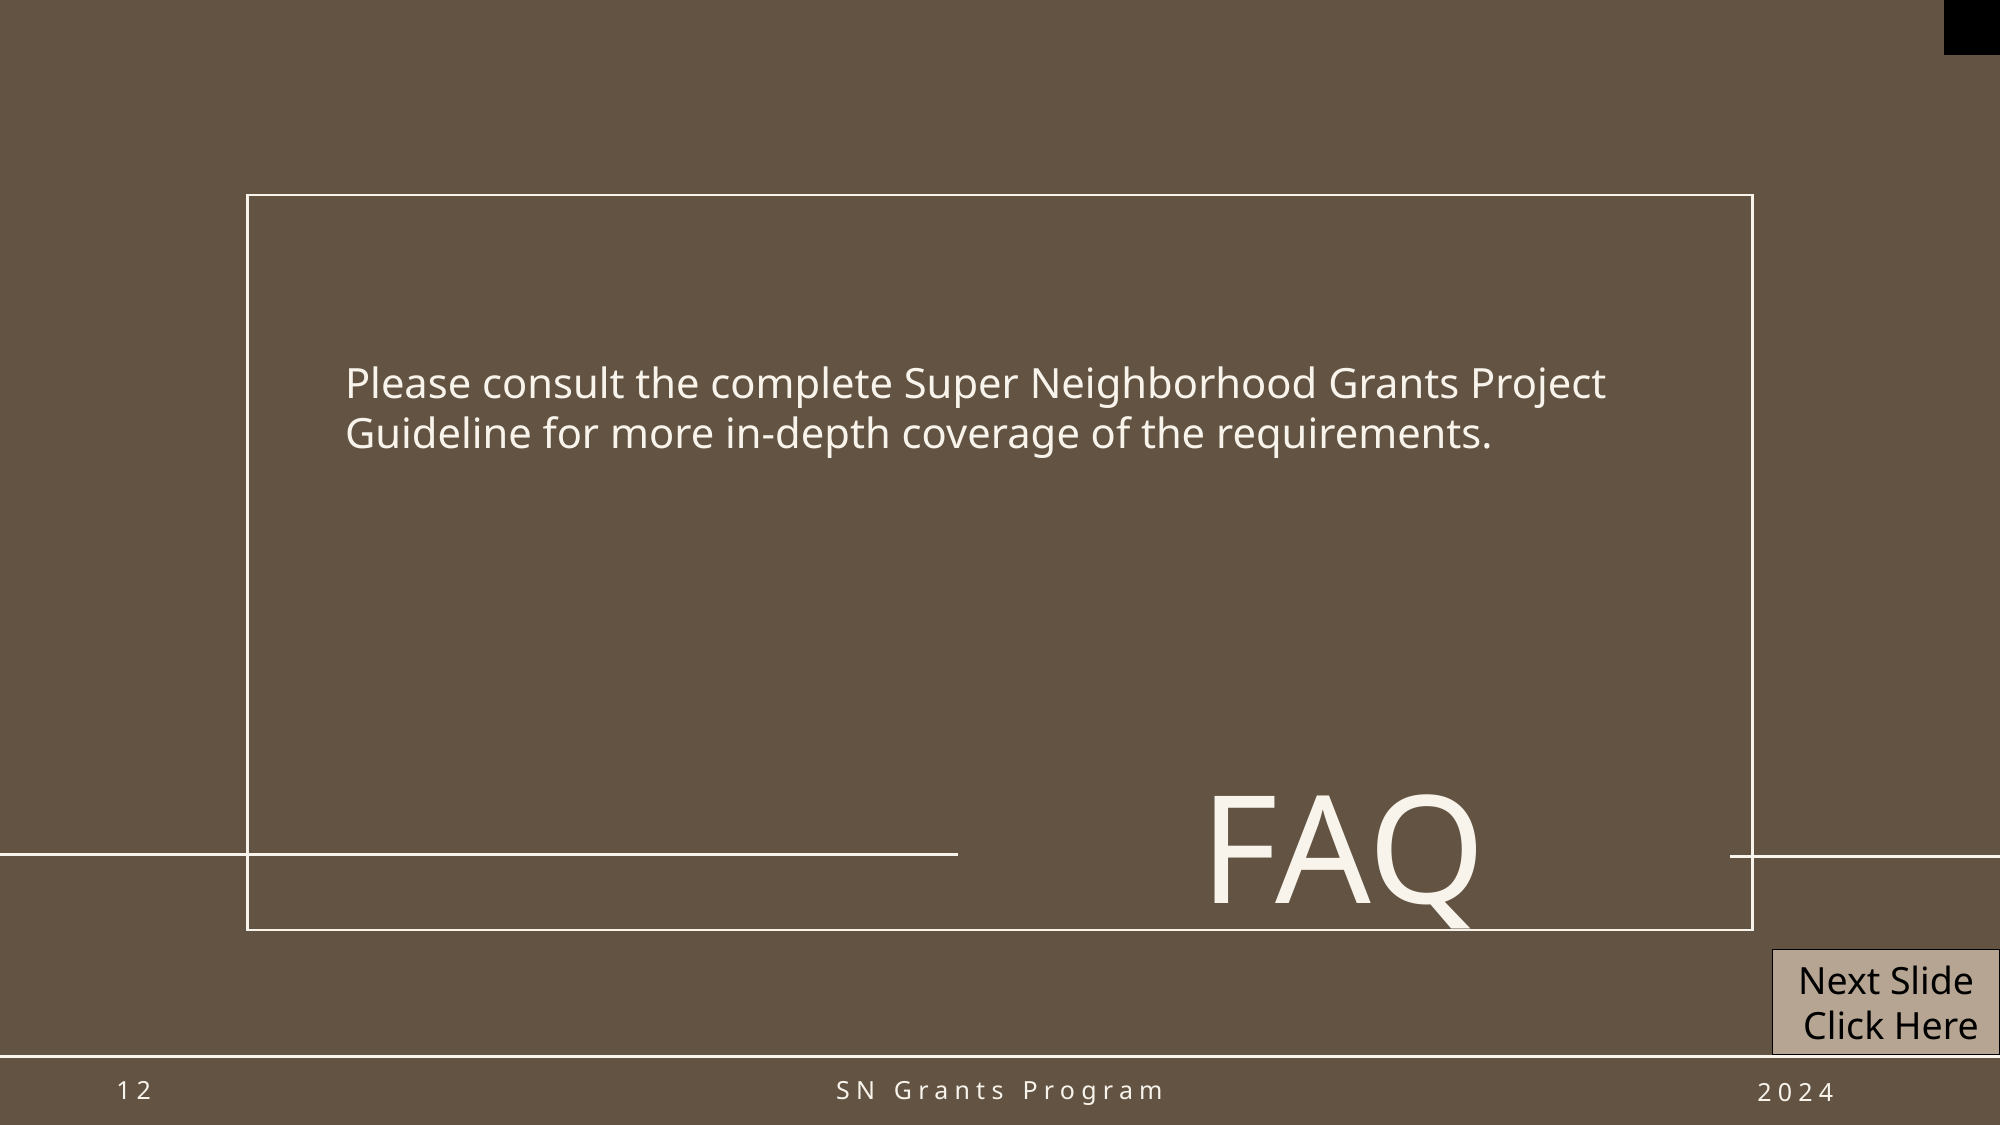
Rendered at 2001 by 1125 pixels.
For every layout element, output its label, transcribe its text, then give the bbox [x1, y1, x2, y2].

title FAQ [956, 720, 1730, 990]
footer SN Grants Program [788, 1069, 1211, 1115]
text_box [1944, 0, 2000, 56]
slide_number 2024 [1742, 1069, 1899, 1115]
text_box Next Slide Click Here [1772, 949, 2000, 1055]
list Please consult the complete Super Neighborhood Grants Project Guideline for more in-depth coverage of the requirements. [330, 349, 1670, 638]
slide_number 12 [101, 1069, 258, 1115]
